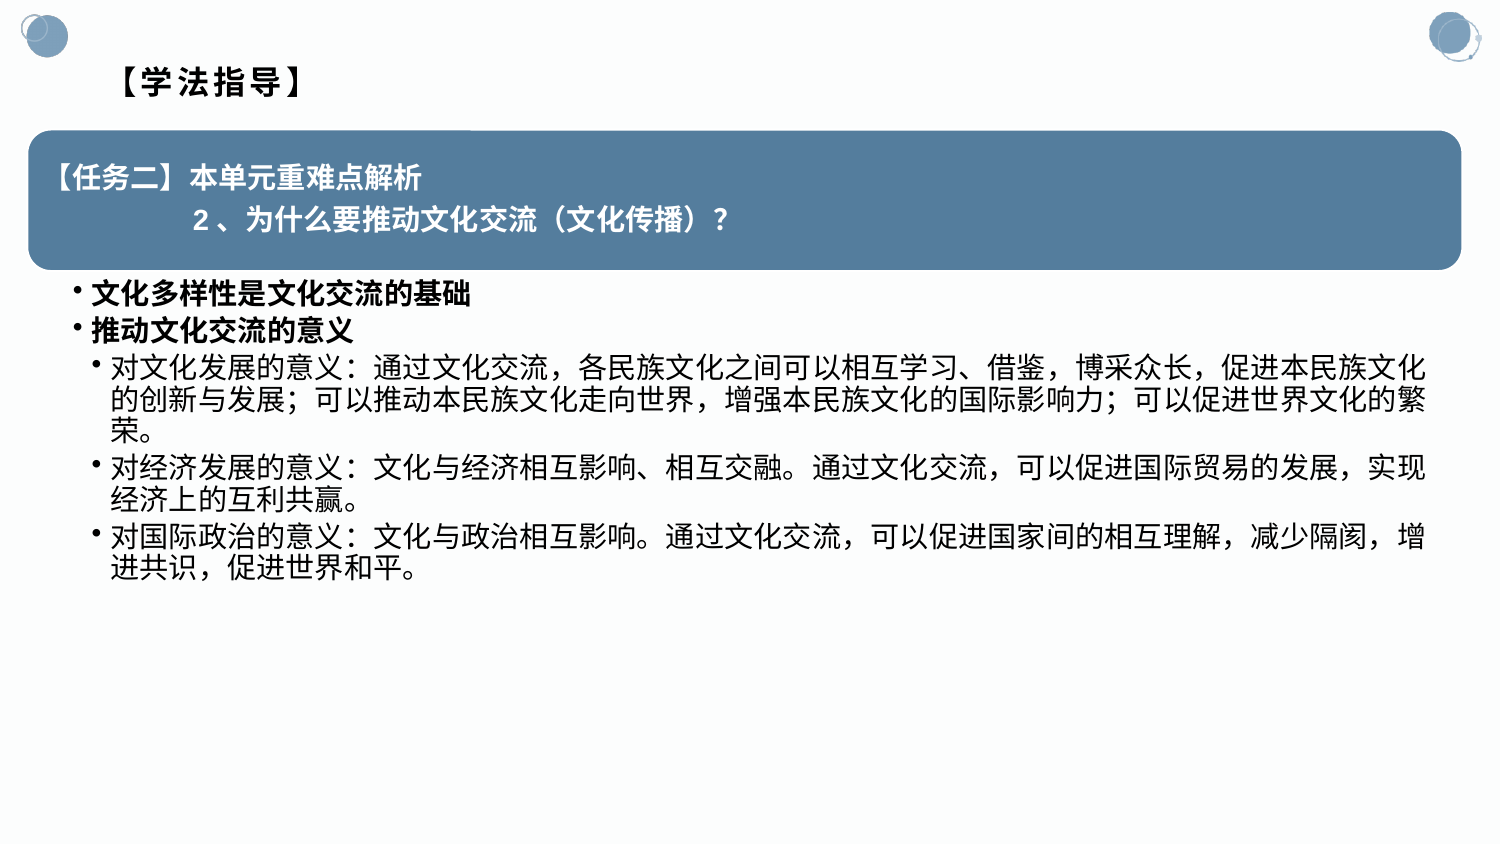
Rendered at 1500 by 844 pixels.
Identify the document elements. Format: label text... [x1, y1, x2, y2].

title 【学法指导】 [89, 54, 1425, 109]
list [27, 128, 1463, 824]
picture [0, 0, 89, 73]
picture [1411, 0, 1500, 73]
